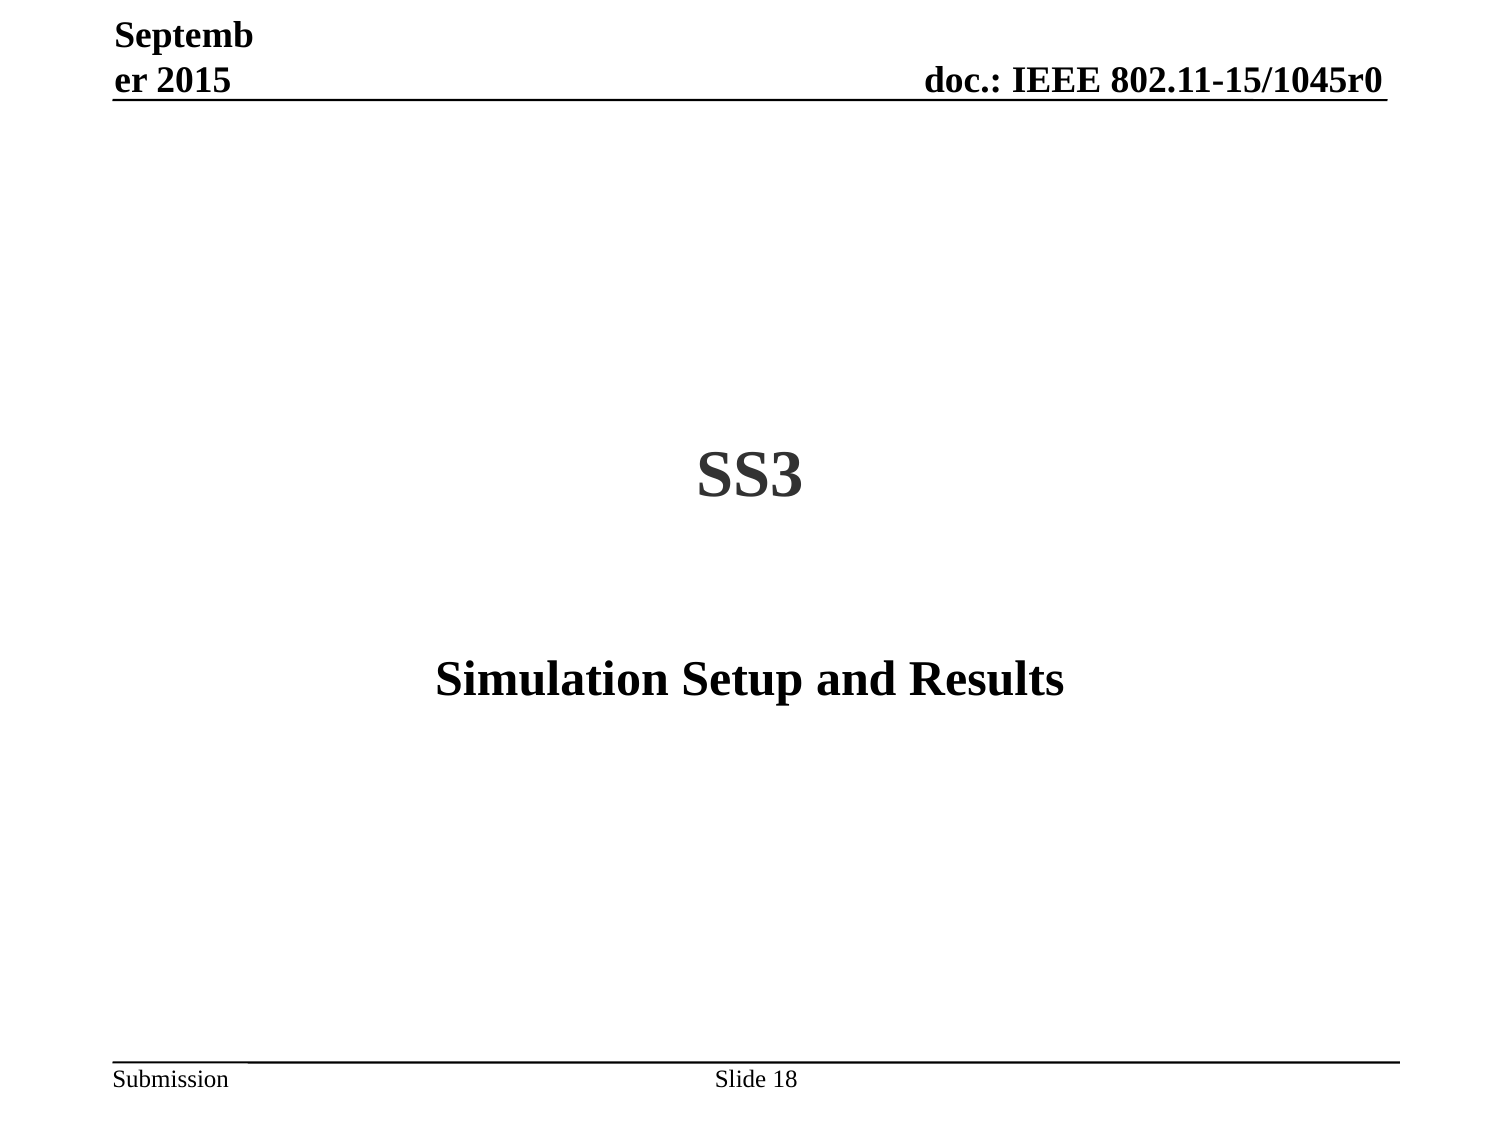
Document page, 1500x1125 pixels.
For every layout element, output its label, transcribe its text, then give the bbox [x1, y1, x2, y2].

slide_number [114, 54, 270, 101]
subtitle Simulation Setup and Results [224, 637, 1276, 926]
slide_number Slide 18 [712, 1061, 800, 1093]
title SS3 [112, 349, 1388, 591]
